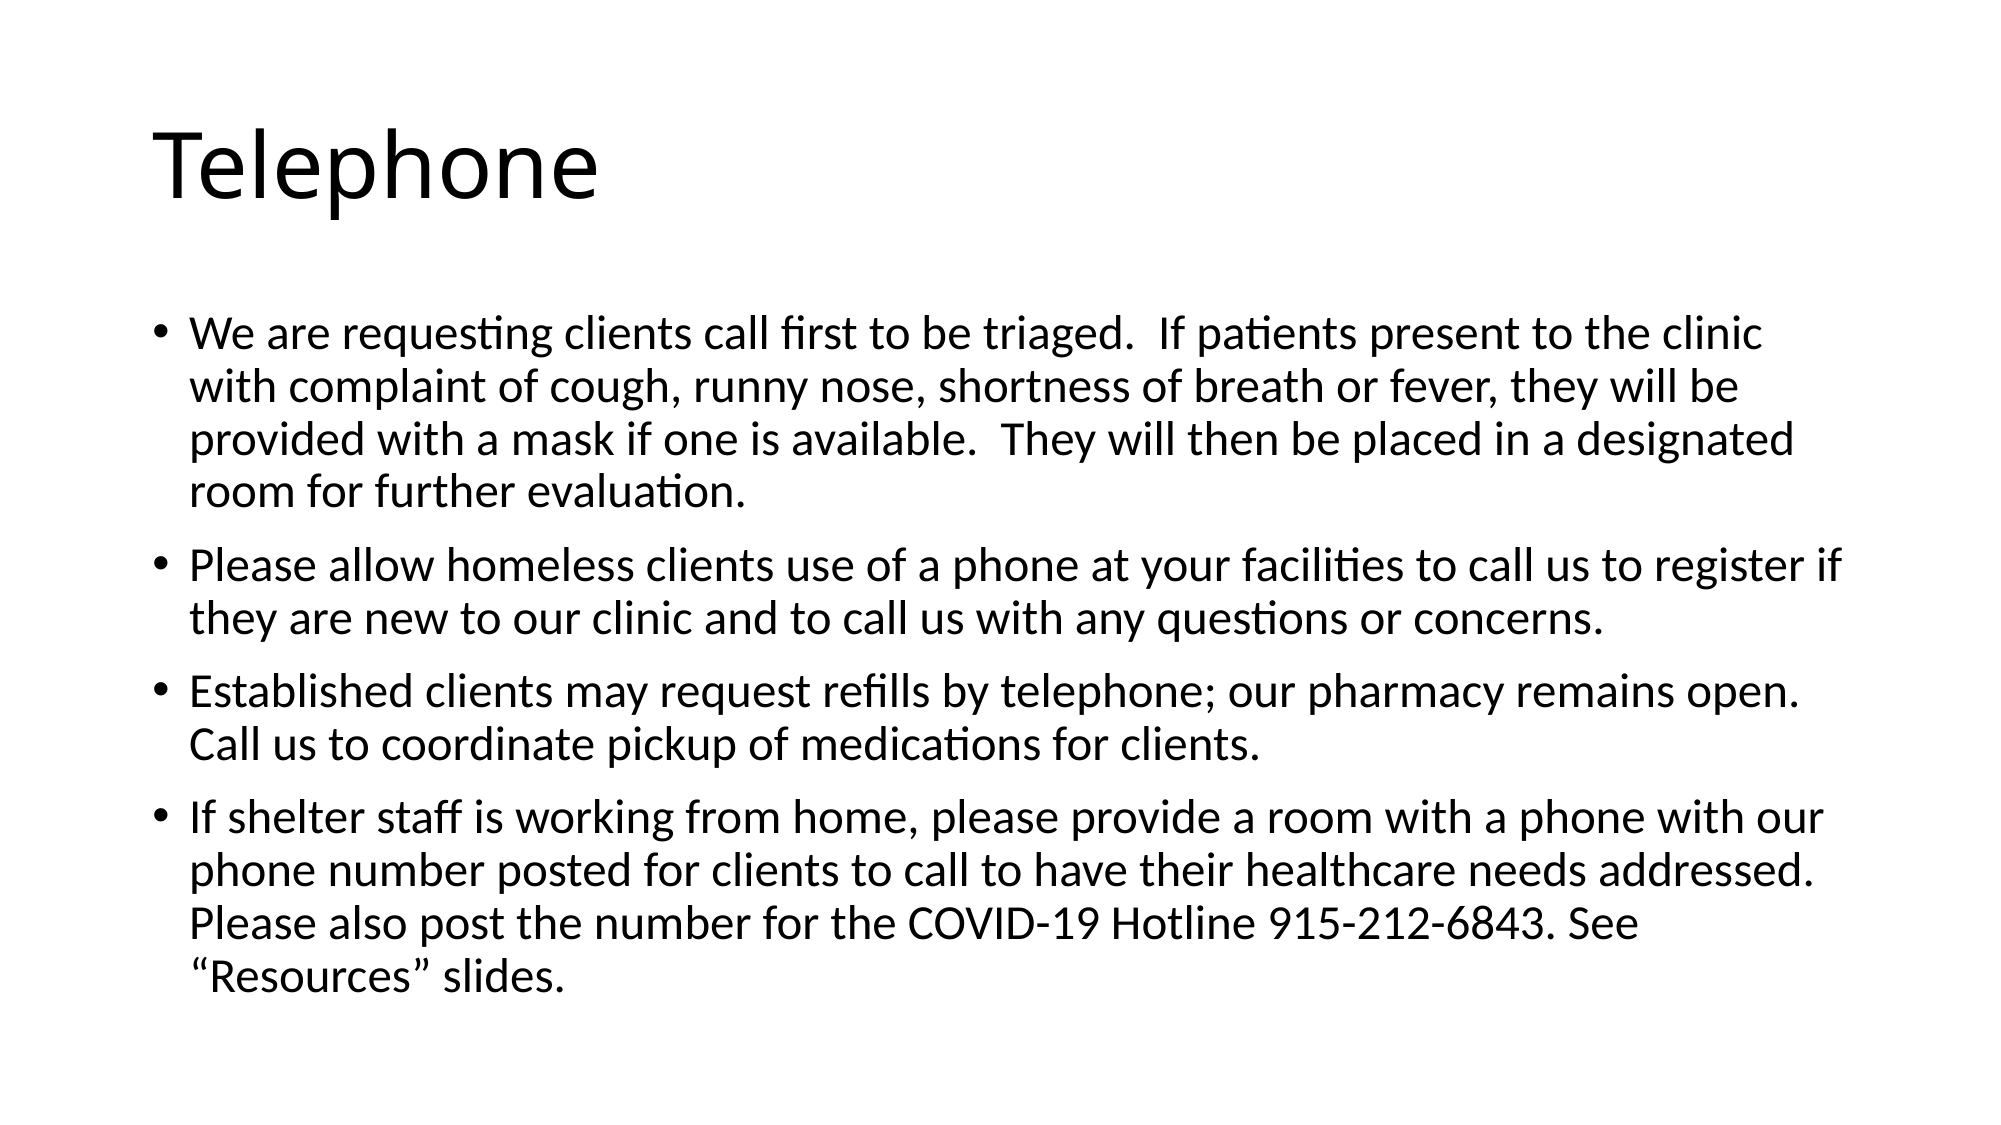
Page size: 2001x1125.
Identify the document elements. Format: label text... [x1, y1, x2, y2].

list We are requesting clients call first to be triaged. If patients present to the clinic with complaint of cough, runny nose, shortness of breath or fever, they will be provided with a mask if one is available. They will then be placed in a designated room for further evaluation. Please allow homeless clients use of a phone at your facilities to call us to register if they are new to our clinic and to call us with any questions or concerns. Established clients may request refills by telephone; our pharmacy remains open. Call us to coordinate pickup of medications for clients. If shelter staff is working from home, please provide a room with a phone with our phone number posted for clients to call to have their healthcare needs addressed. Please also post the number for the COVID-19 Hotline 915-212-6843. See “Resources” slides. [137, 299, 1863, 1014]
title Telephone [137, 59, 1863, 278]
